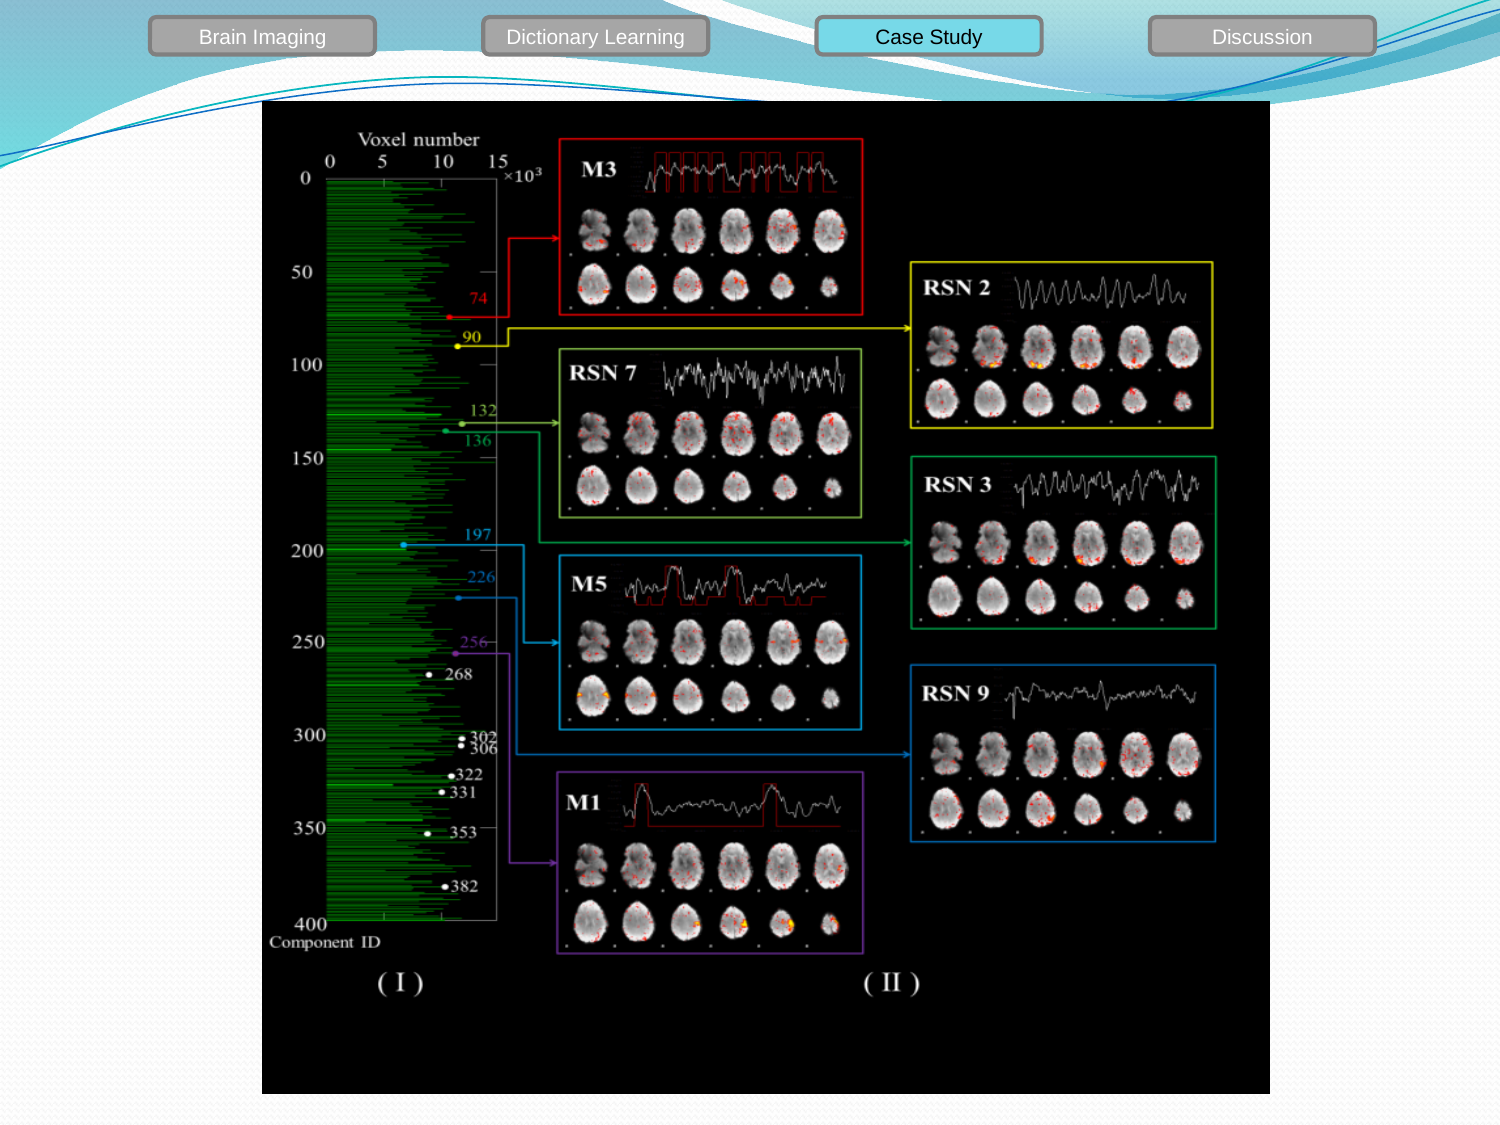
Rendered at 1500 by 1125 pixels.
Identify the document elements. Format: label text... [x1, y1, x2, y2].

picture [262, 101, 1270, 1094]
text_box Brain Imaging [147, 14, 378, 57]
text_box Discussion [1147, 14, 1378, 57]
text_box Case Study [814, 14, 1044, 57]
text_box Dictionary Learning [481, 14, 711, 57]
